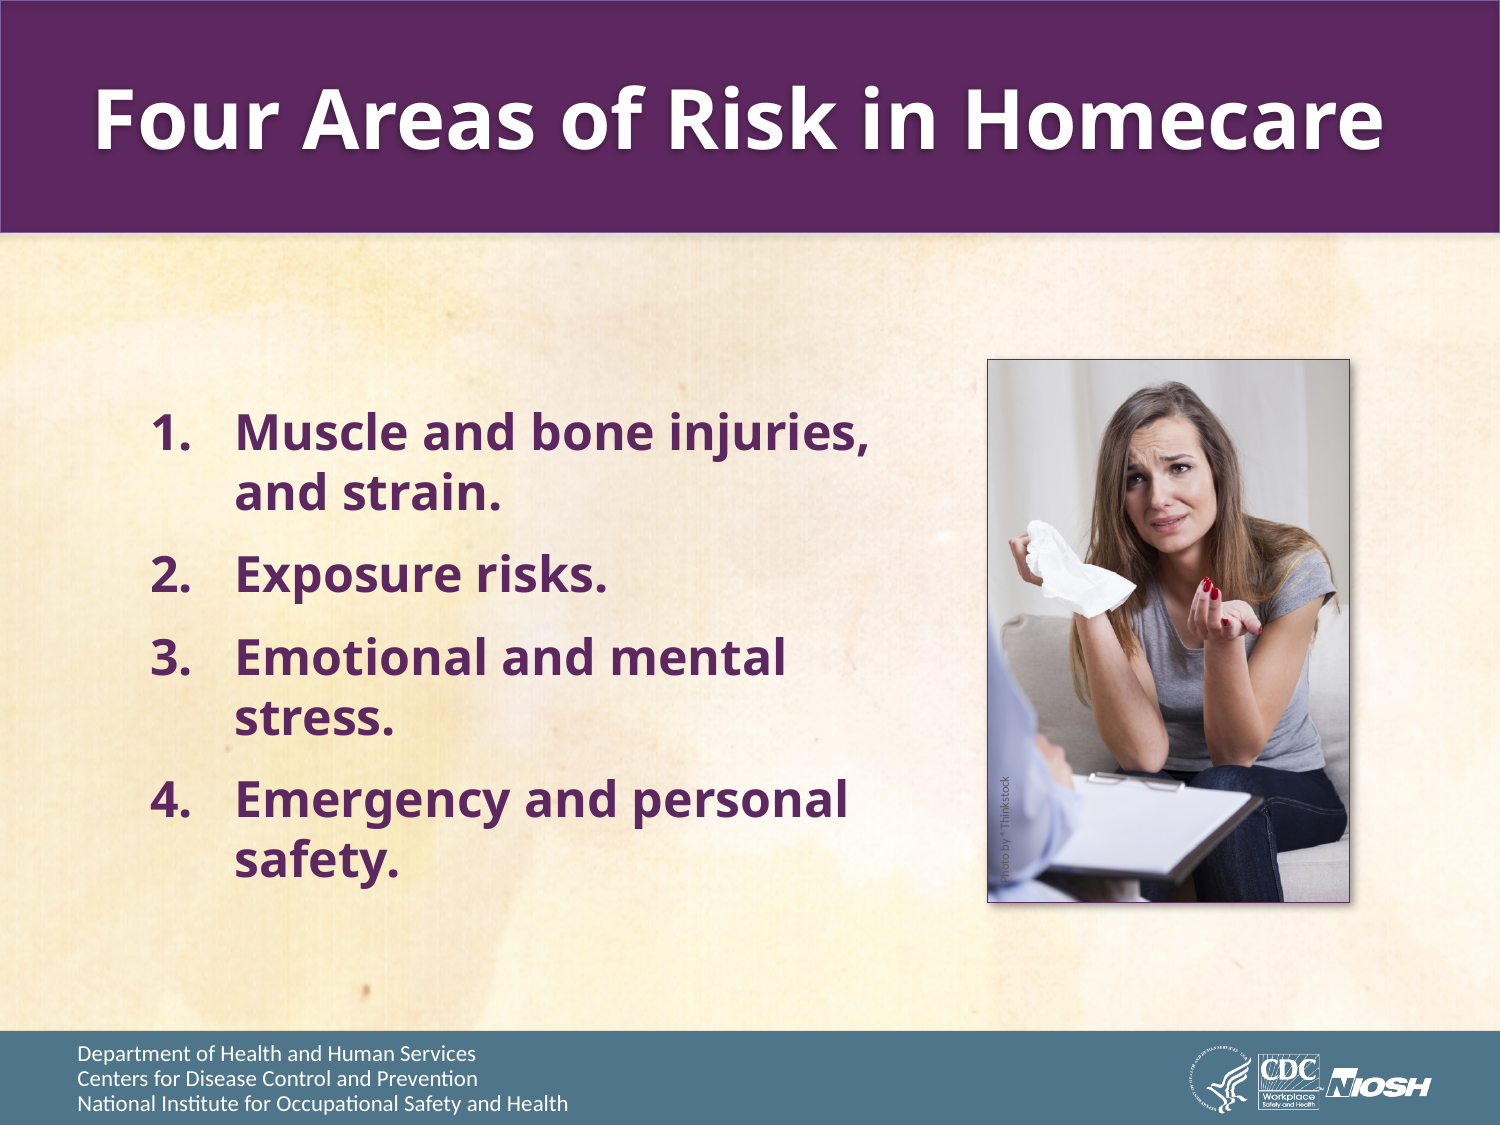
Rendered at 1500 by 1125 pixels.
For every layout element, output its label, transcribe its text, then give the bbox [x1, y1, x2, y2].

list Muscle and bone injuries, and strain. Exposure risks. Emotional and mental stress. Emergency and personal safety. [150, 399, 925, 863]
title Four Areas of Risk in Homecare [0, 0, 1500, 233]
picture [0, 233, 1500, 1030]
picture [1182, 1042, 1438, 1117]
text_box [987, 359, 1351, 904]
